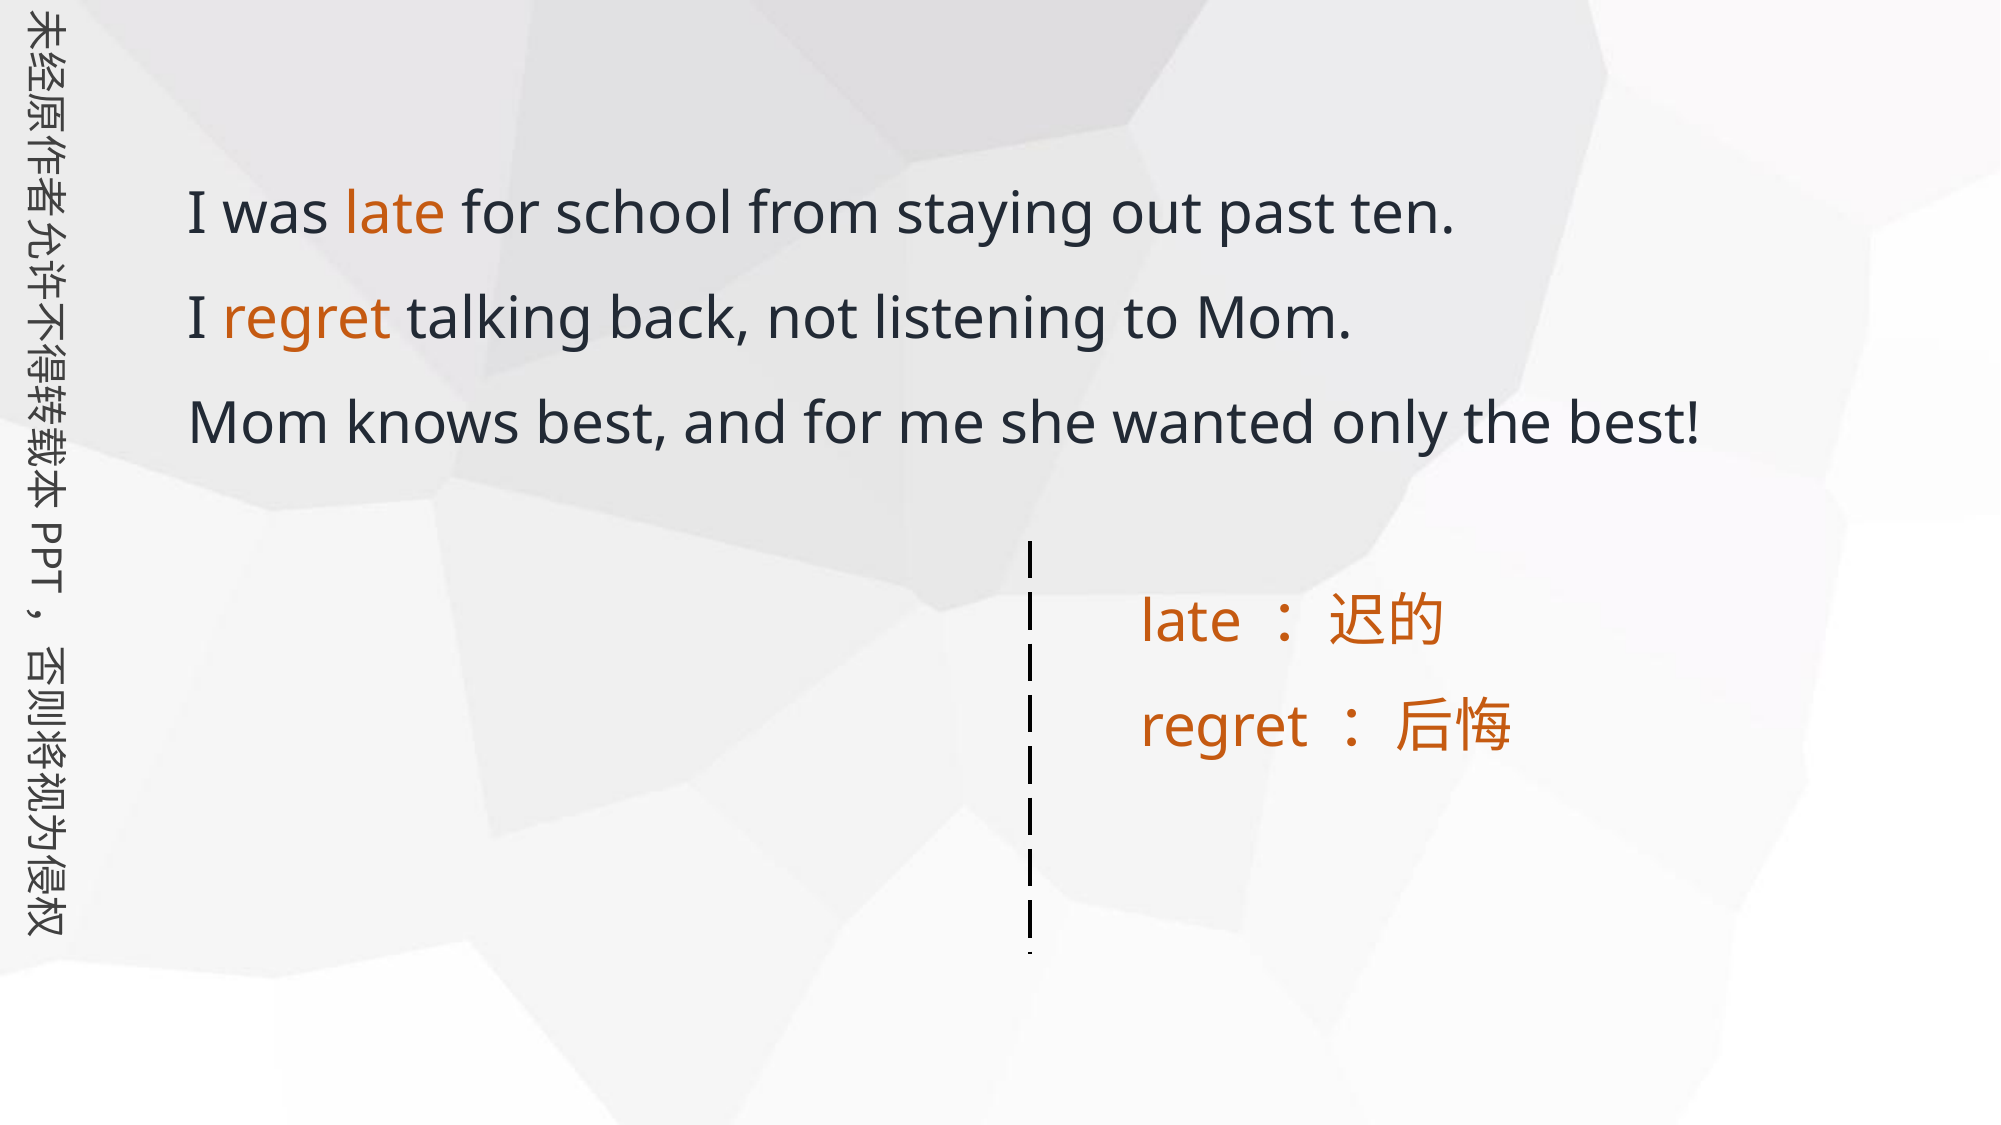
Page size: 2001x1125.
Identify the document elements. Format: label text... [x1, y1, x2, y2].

text_box I was late for school from staying out past ten. I regret talking back, not listening to Mom. Mom knows best, and for me she wanted only the best! [173, 132, 1827, 463]
picture [0, 0, 2001, 1125]
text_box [316, 540, 1735, 954]
